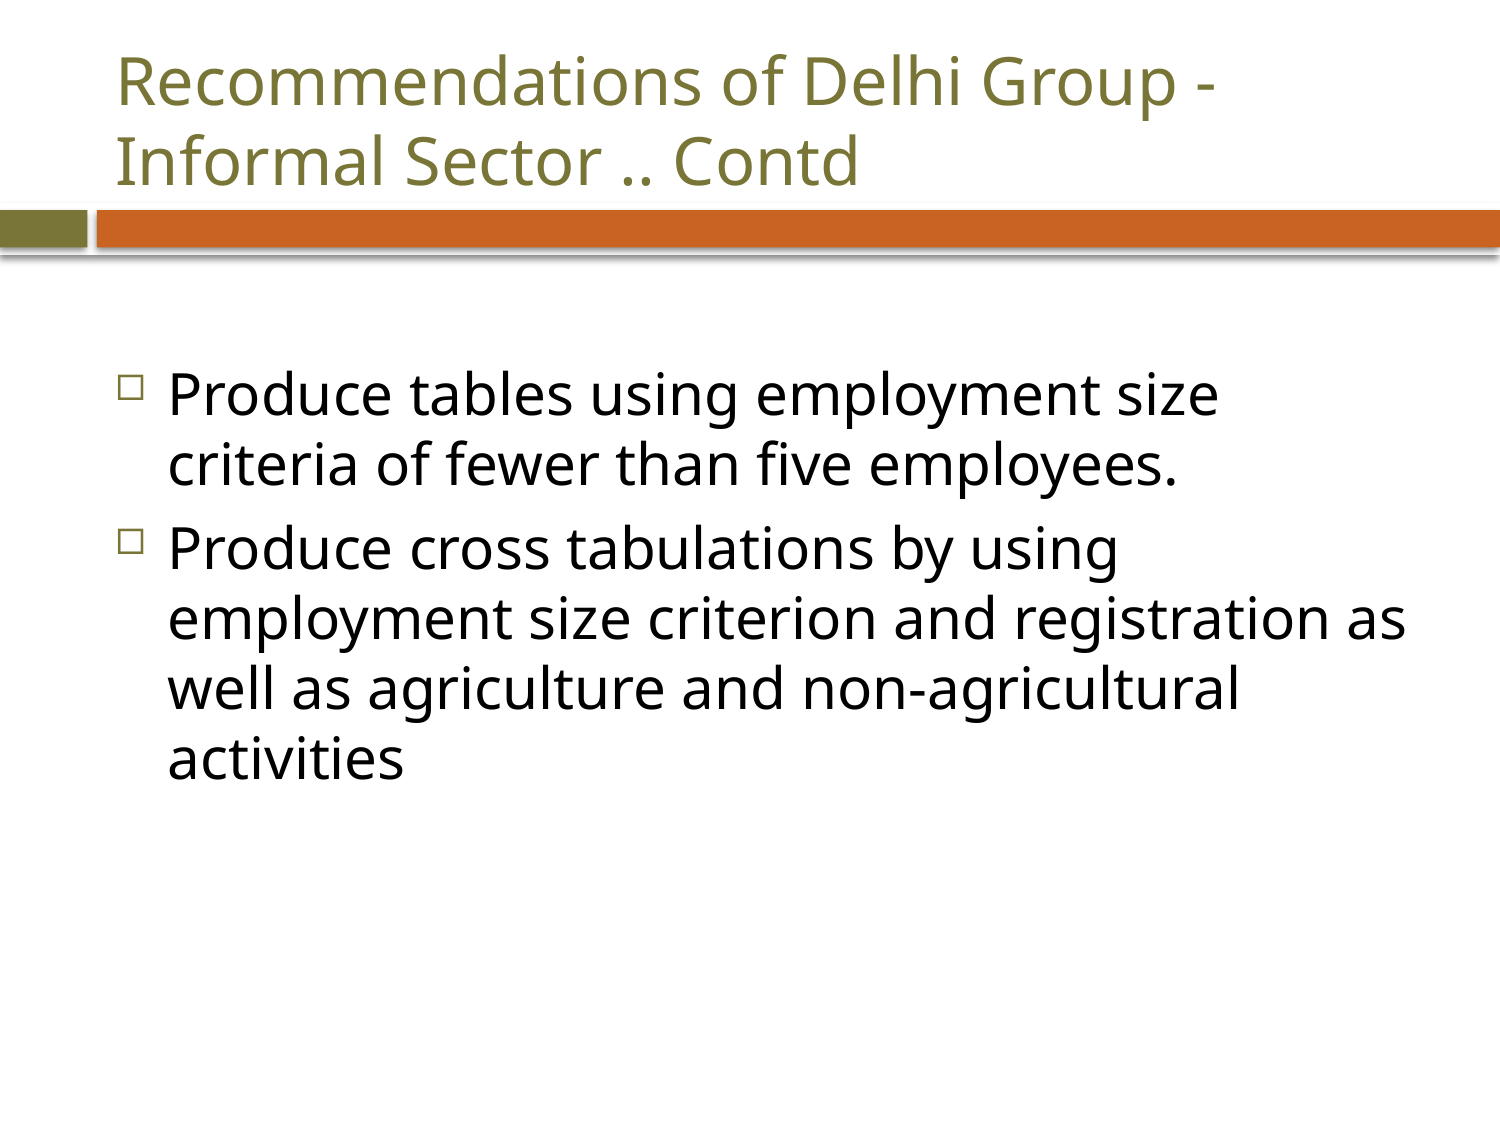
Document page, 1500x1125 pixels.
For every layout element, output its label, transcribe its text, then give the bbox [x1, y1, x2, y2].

list Produce tables using employment size criteria of fewer than five employees. Produce cross tabulations by using employment size criterion and registration as well as agriculture and non-agricultural activities [100, 262, 1438, 1000]
title Recommendations of Delhi Group - Informal Sector .. Contd [100, 37, 1438, 200]
